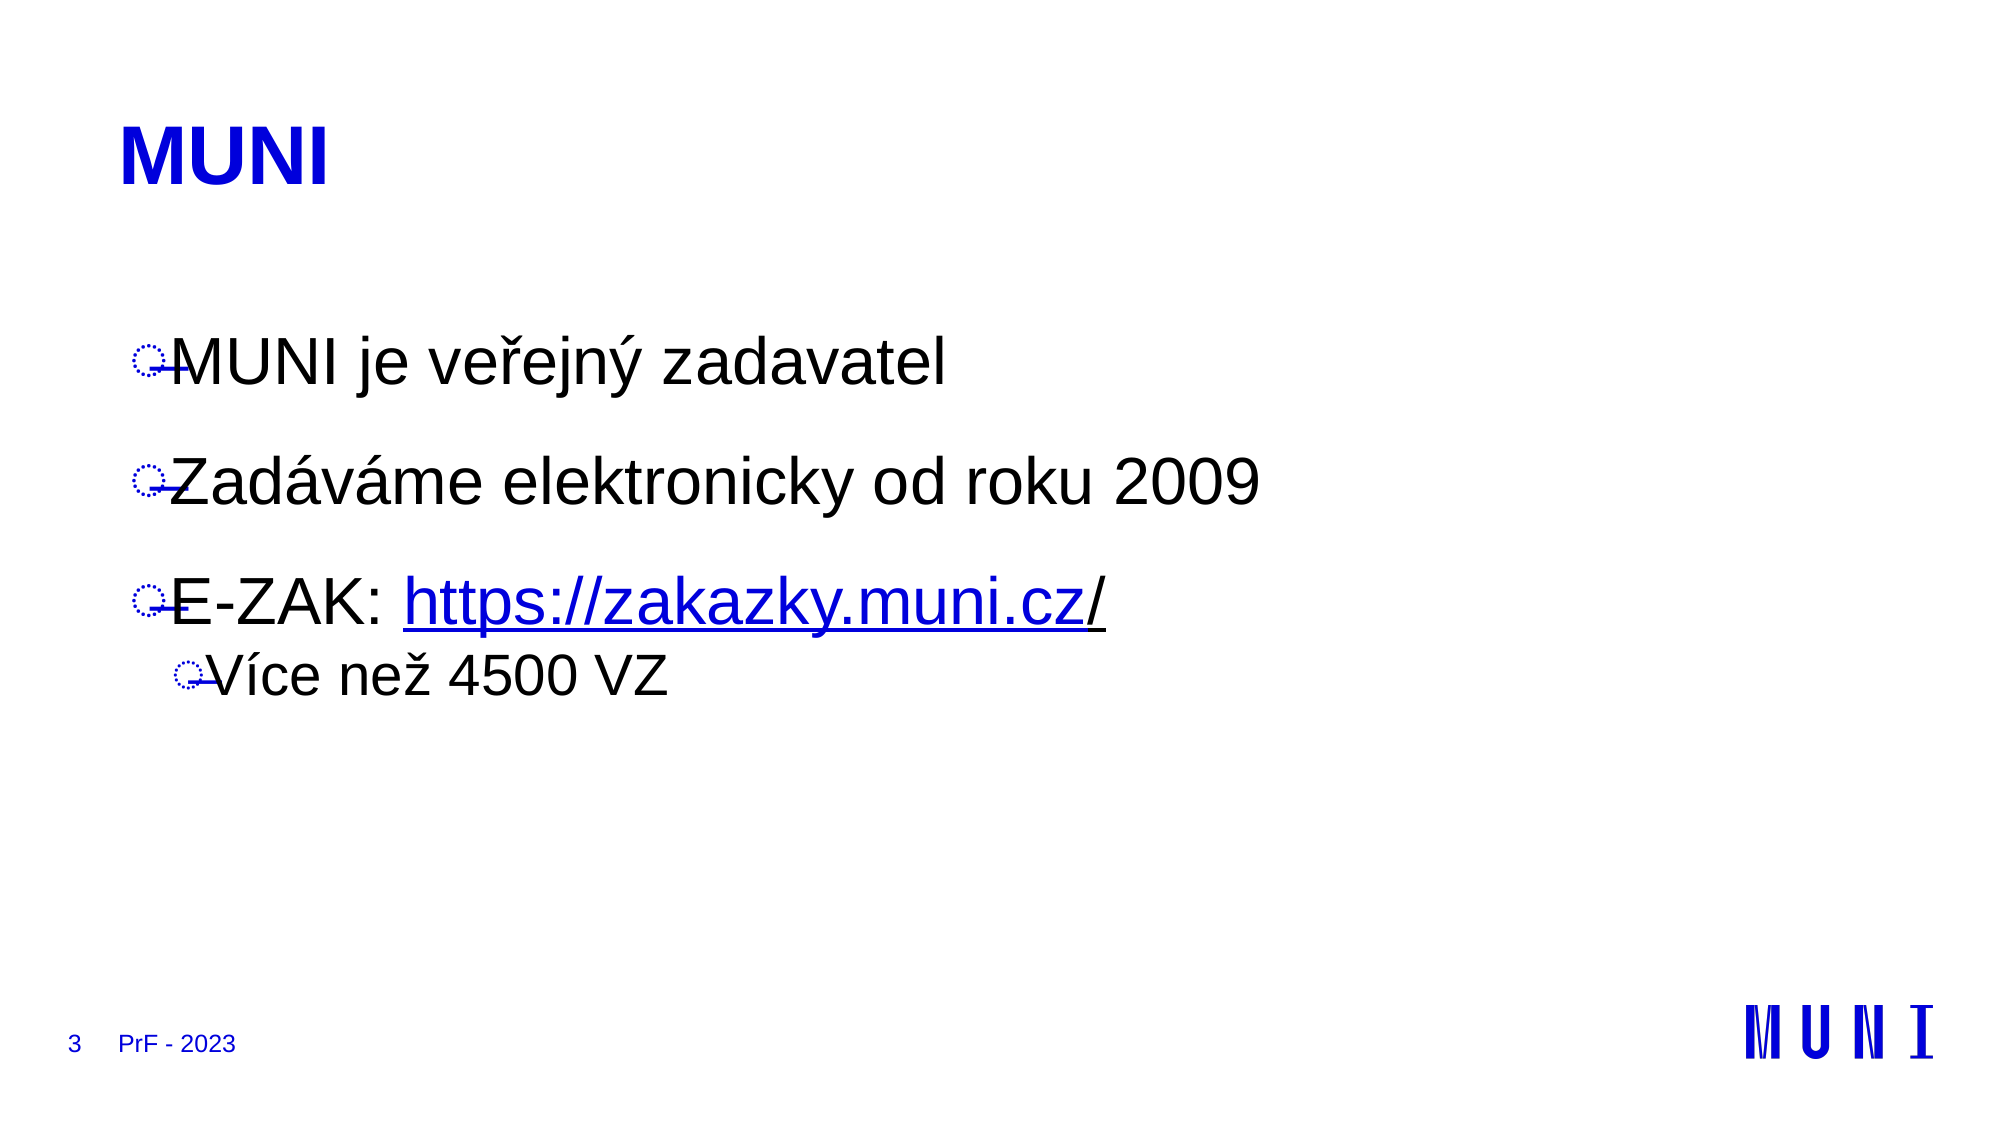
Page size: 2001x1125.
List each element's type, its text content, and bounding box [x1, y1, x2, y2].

title MUNI [118, 118, 1883, 193]
slide_number 3 [67, 1021, 110, 1063]
footer PrF - 2023 [118, 1021, 1418, 1063]
list MUNI je veřejný zadavatel Zadáváme elektronicky od roku 2009 E-ZAK: https://zakazky.muni.cz/ Více než 4500 VZ [118, 277, 1883, 957]
picture [1746, 1005, 1933, 1059]
